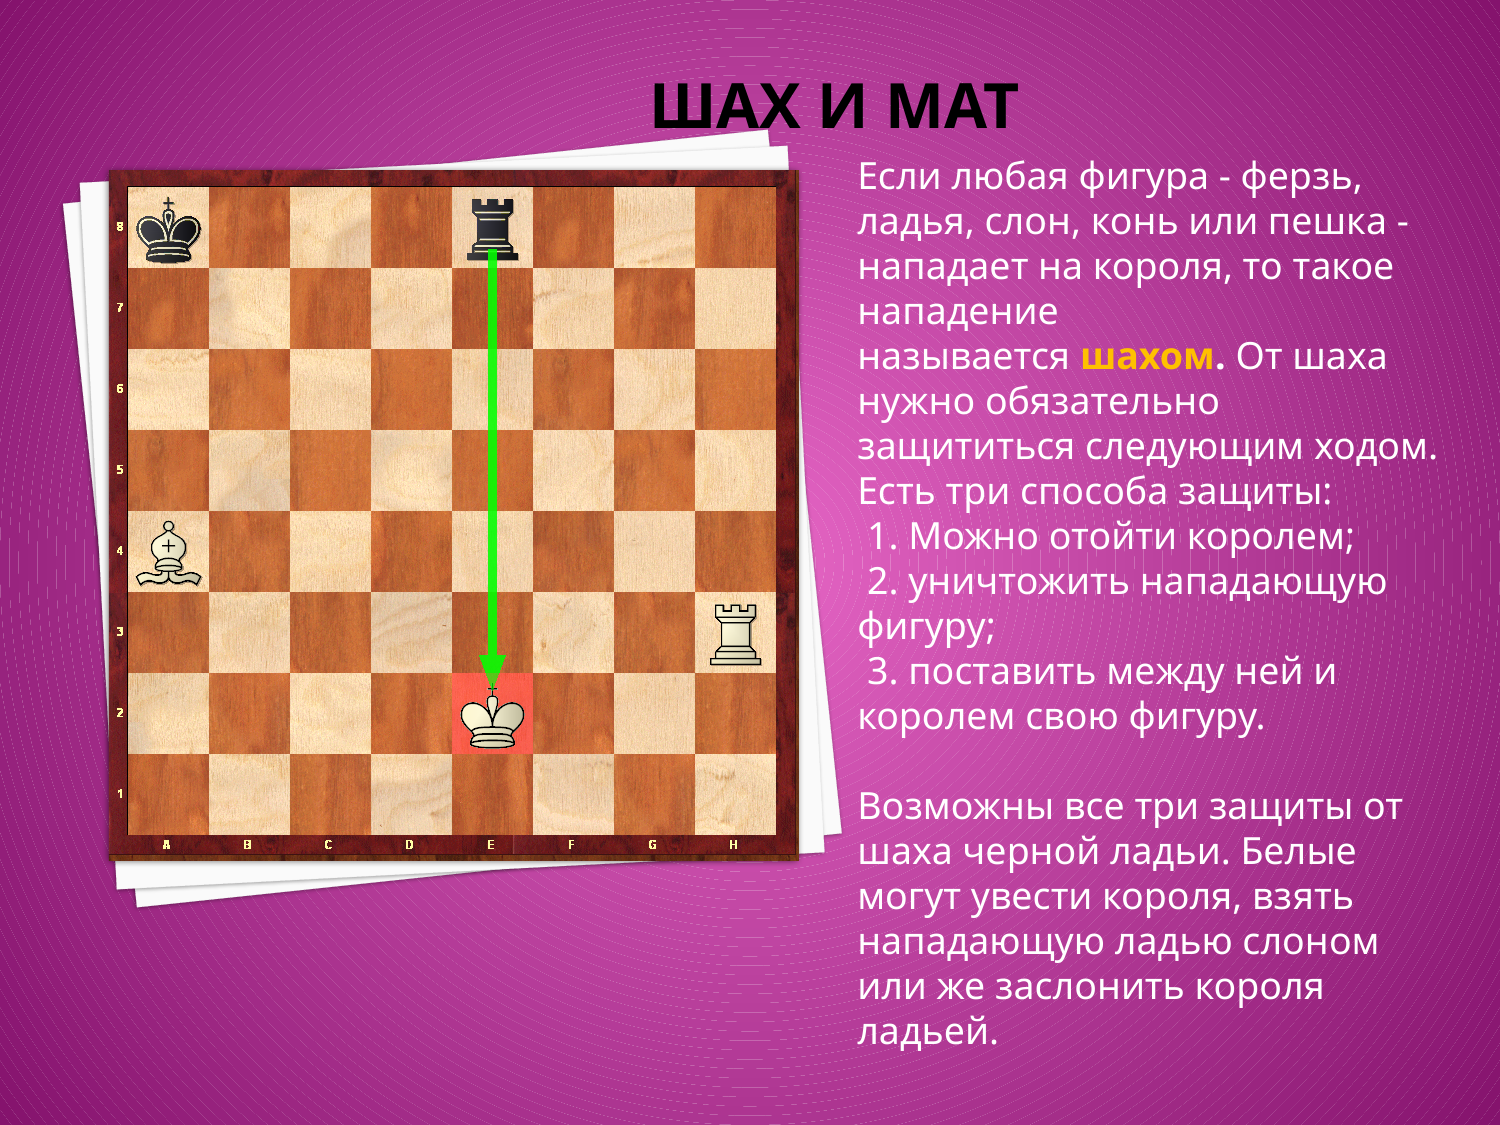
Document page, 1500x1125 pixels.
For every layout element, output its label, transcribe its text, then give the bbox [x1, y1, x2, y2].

title Шах и мат [222, 46, 1447, 141]
picture [108, 170, 800, 862]
list Если любая фигура - ферзь, ладья, слон, конь или пешка - нападает на короля, то такое нападение называется шахом. От шаха нужно обязательно защититься следующим ходом. Есть три способа защиты: 1. Можно отойти королем; 2. уничтожить нападающую фигуру; 3. поставить между ней и королем свою фигуру. Возможны все три защиты от шаха черной ладьи. Белые могут увести короля, взять нападающую ладью слоном или же заслонить короля ладьей. [843, 152, 1447, 1043]
